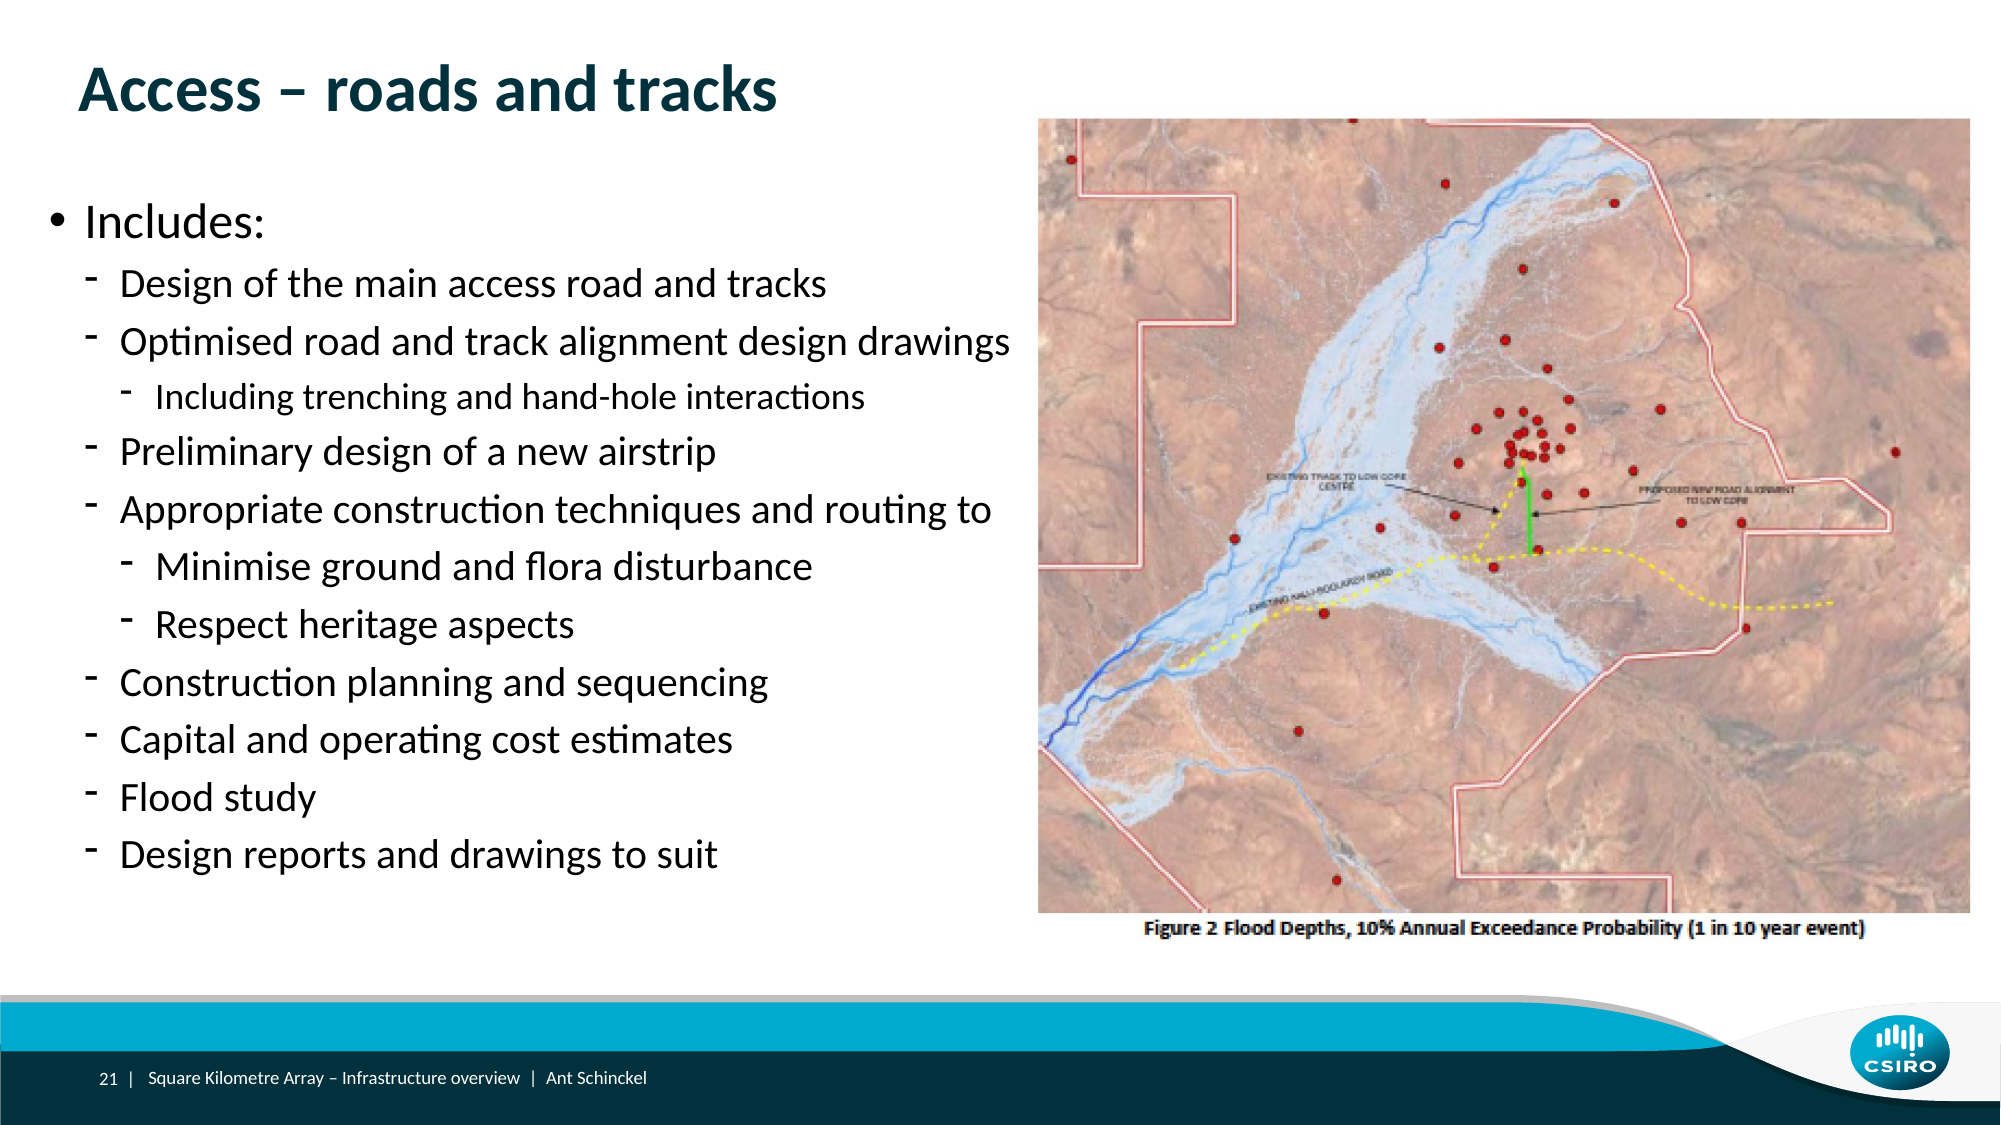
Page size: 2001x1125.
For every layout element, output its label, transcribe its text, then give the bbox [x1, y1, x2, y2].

footer Square Kilometre Array – Infrastructure overview | Ant Schinckel [148, 1067, 1479, 1088]
slide_number 21 | [72, 1067, 136, 1088]
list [999, 86, 2000, 961]
list Access – roads and tracks [78, 44, 1930, 185]
text_box Includes: Design of the main access road and tracks Optimised road and track alignment design drawings Including trenching and hand-hole interactions Preliminary design of a new airstrip Appropriate construction techniques and routing to Minimise ground and flora disturbance Respect heritage aspects Construction planning and sequencing Capital and operating cost estimates Flood study Design reports and drawings to suit [48, 195, 994, 938]
